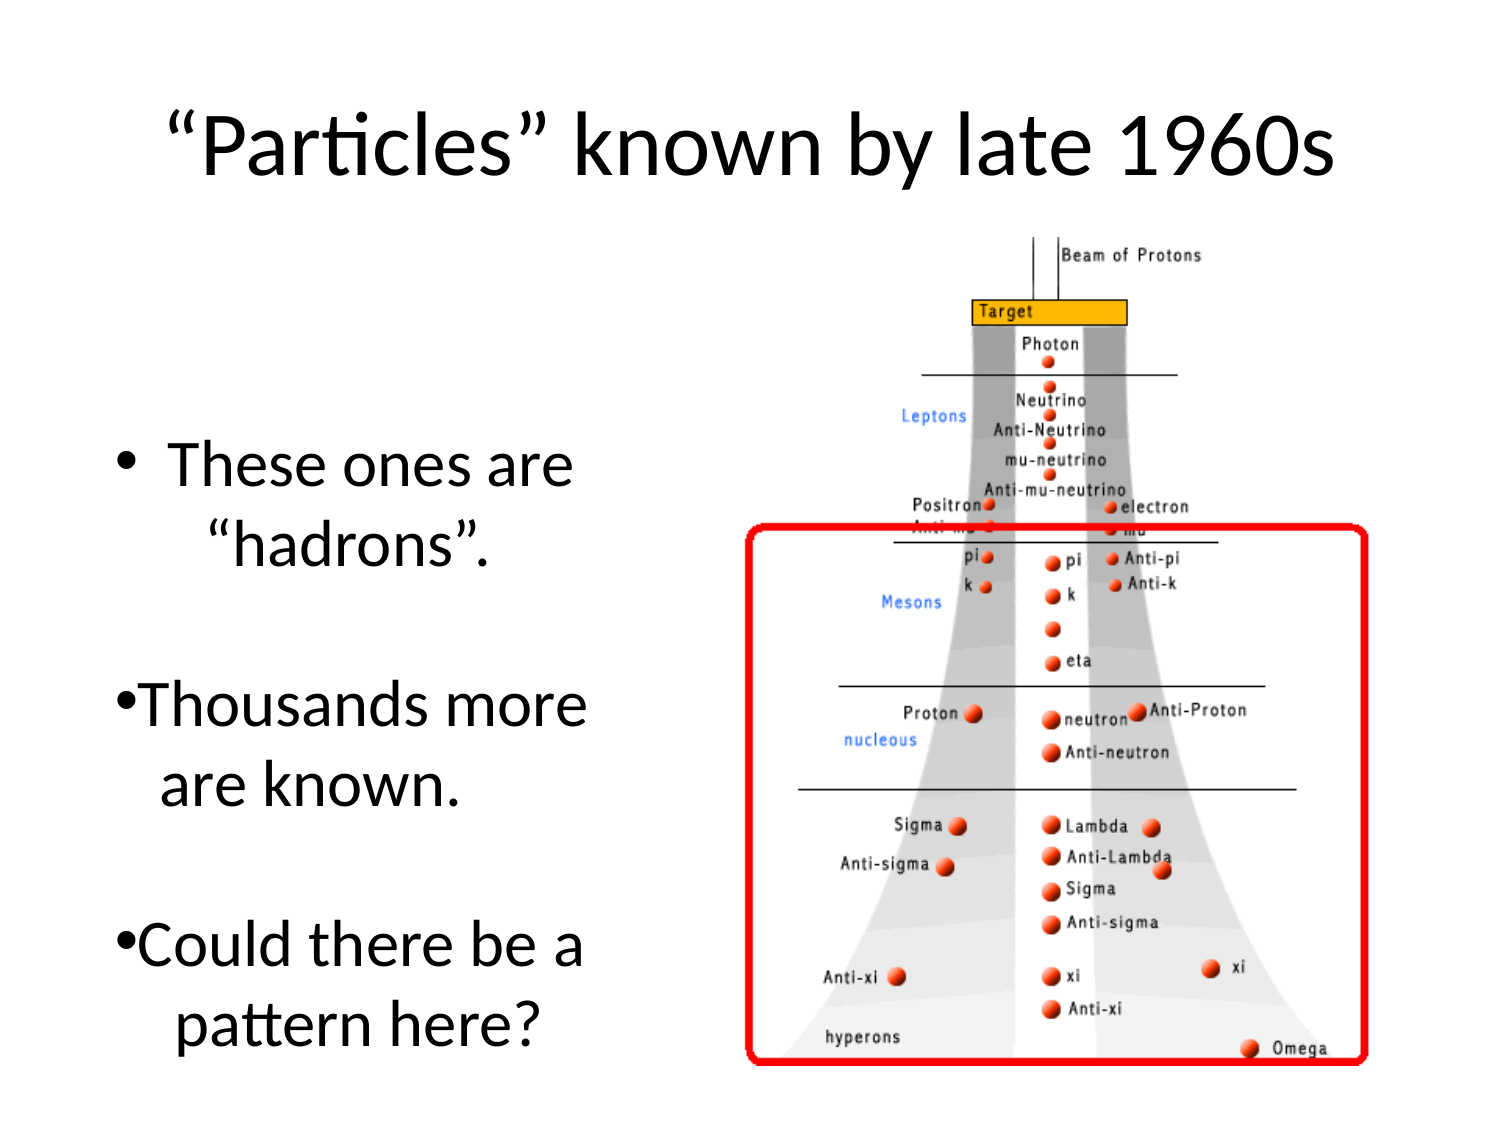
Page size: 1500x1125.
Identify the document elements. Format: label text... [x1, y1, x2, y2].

picture [674, 237, 1440, 1066]
text_box These ones are “hadrons”. Thousands more are known. Could there be a pattern here? [99, 412, 669, 1067]
title “Particles” known by late 1960s [75, 45, 1425, 233]
